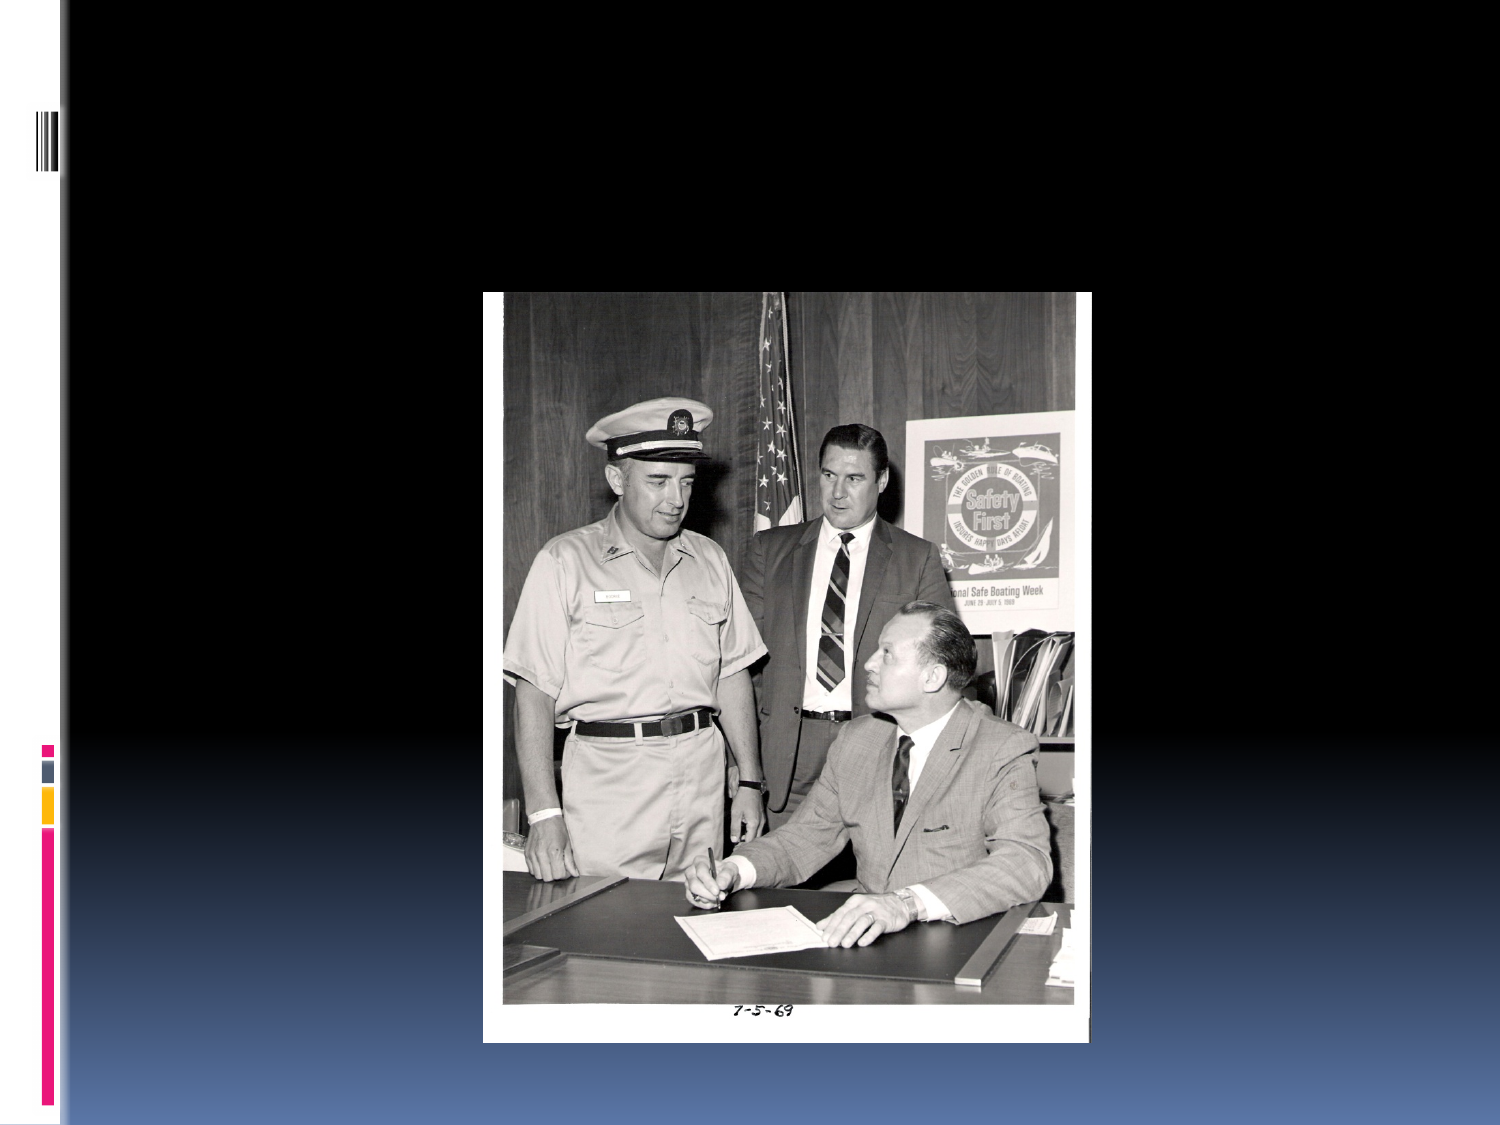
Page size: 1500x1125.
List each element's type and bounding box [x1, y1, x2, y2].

list [482, 292, 1093, 1044]
